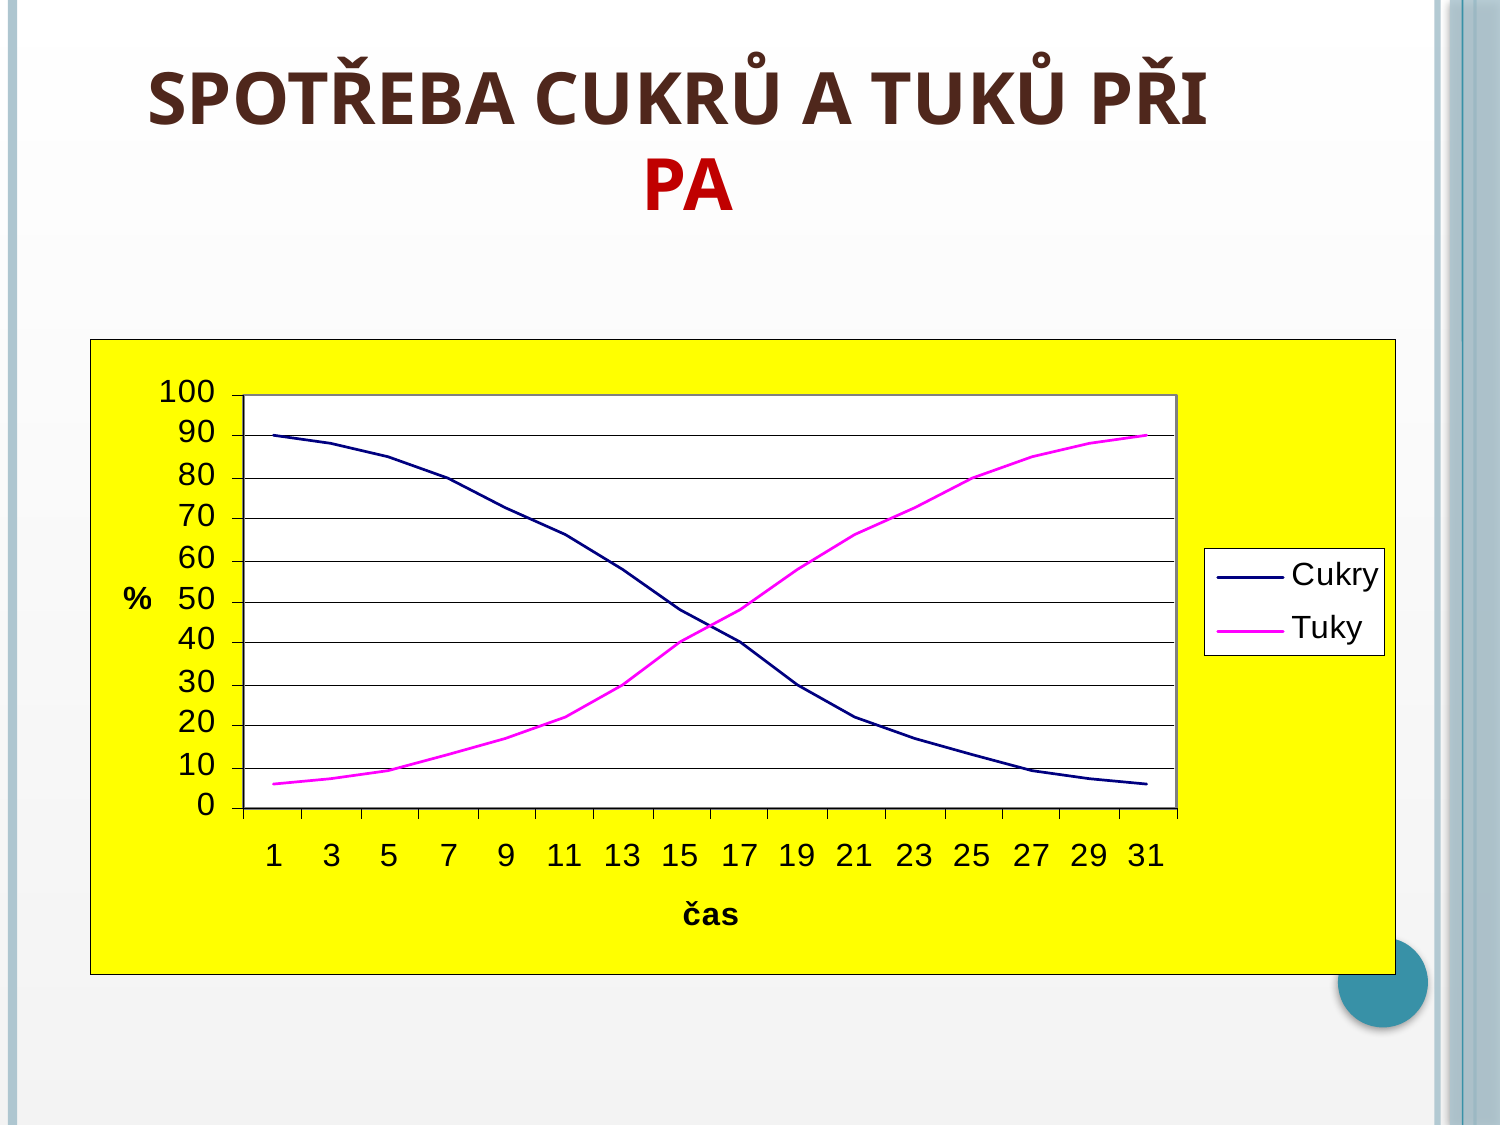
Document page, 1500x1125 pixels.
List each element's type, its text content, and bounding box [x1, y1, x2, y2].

title Spotřeba cukrů a tuků při PA [75, 45, 1300, 233]
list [76, 324, 1412, 989]
